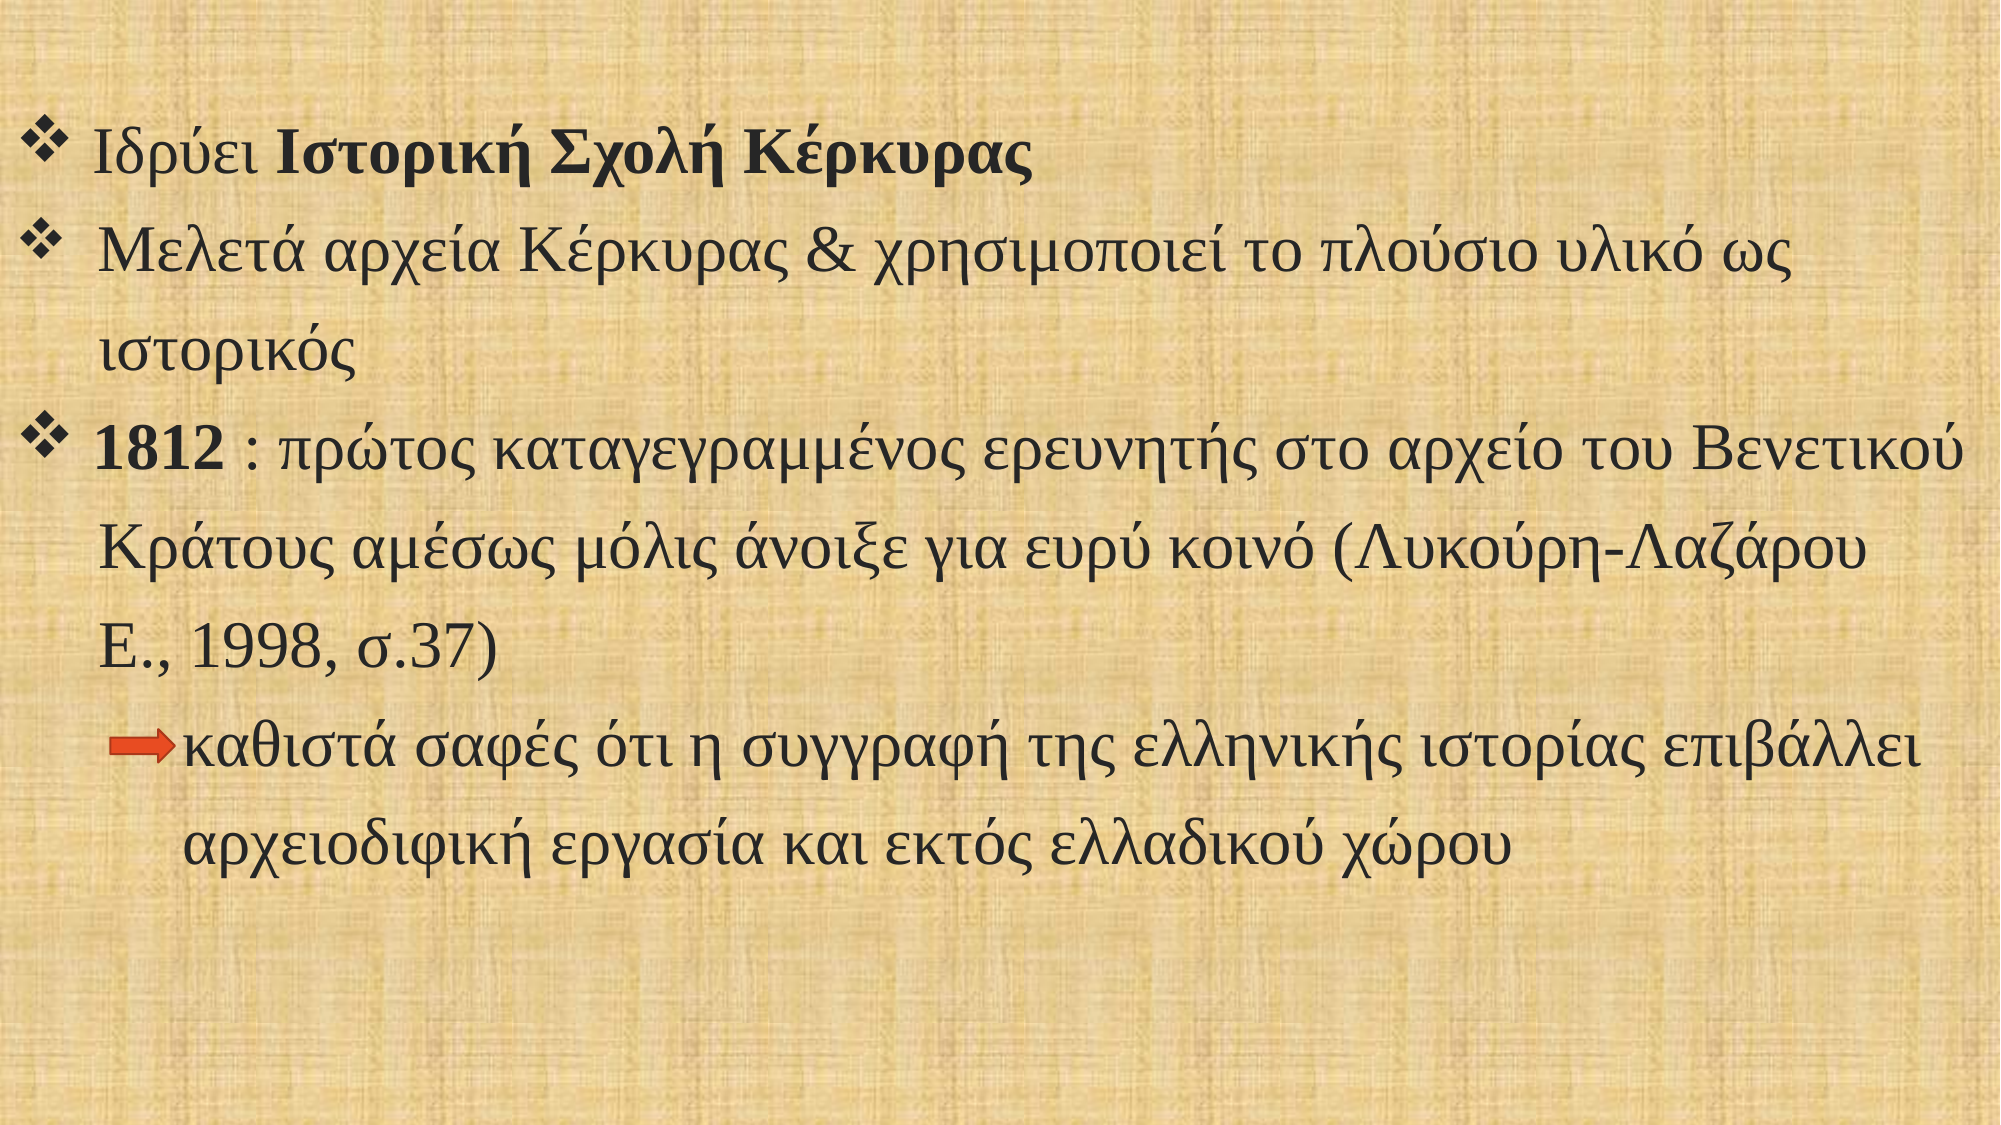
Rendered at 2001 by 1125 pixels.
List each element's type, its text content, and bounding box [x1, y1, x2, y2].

list Ιδρύει Ιστορική Σχολή Κέρκυρας Μελετά αρχεία Κέρκυρας & χρησιμοποιεί το πλούσιο υλικό ως ιστορικός 1812 : πρώτος καταγεγραμμένος ερευνητής στο αρχείο του Βενετικού Κράτους αμέσως μόλις άνοιξε για ευρύ κοινό (Λυκούρη-Λαζάρου Ε., 1998, σ.37) καθιστά σαφές ότι η συγγραφή της ελληνικής ιστορίας επιβάλλει αρχειοδιφική εργασία και εκτός ελλαδικού χώρου [0, 0, 2000, 1125]
text_box [109, 728, 176, 764]
